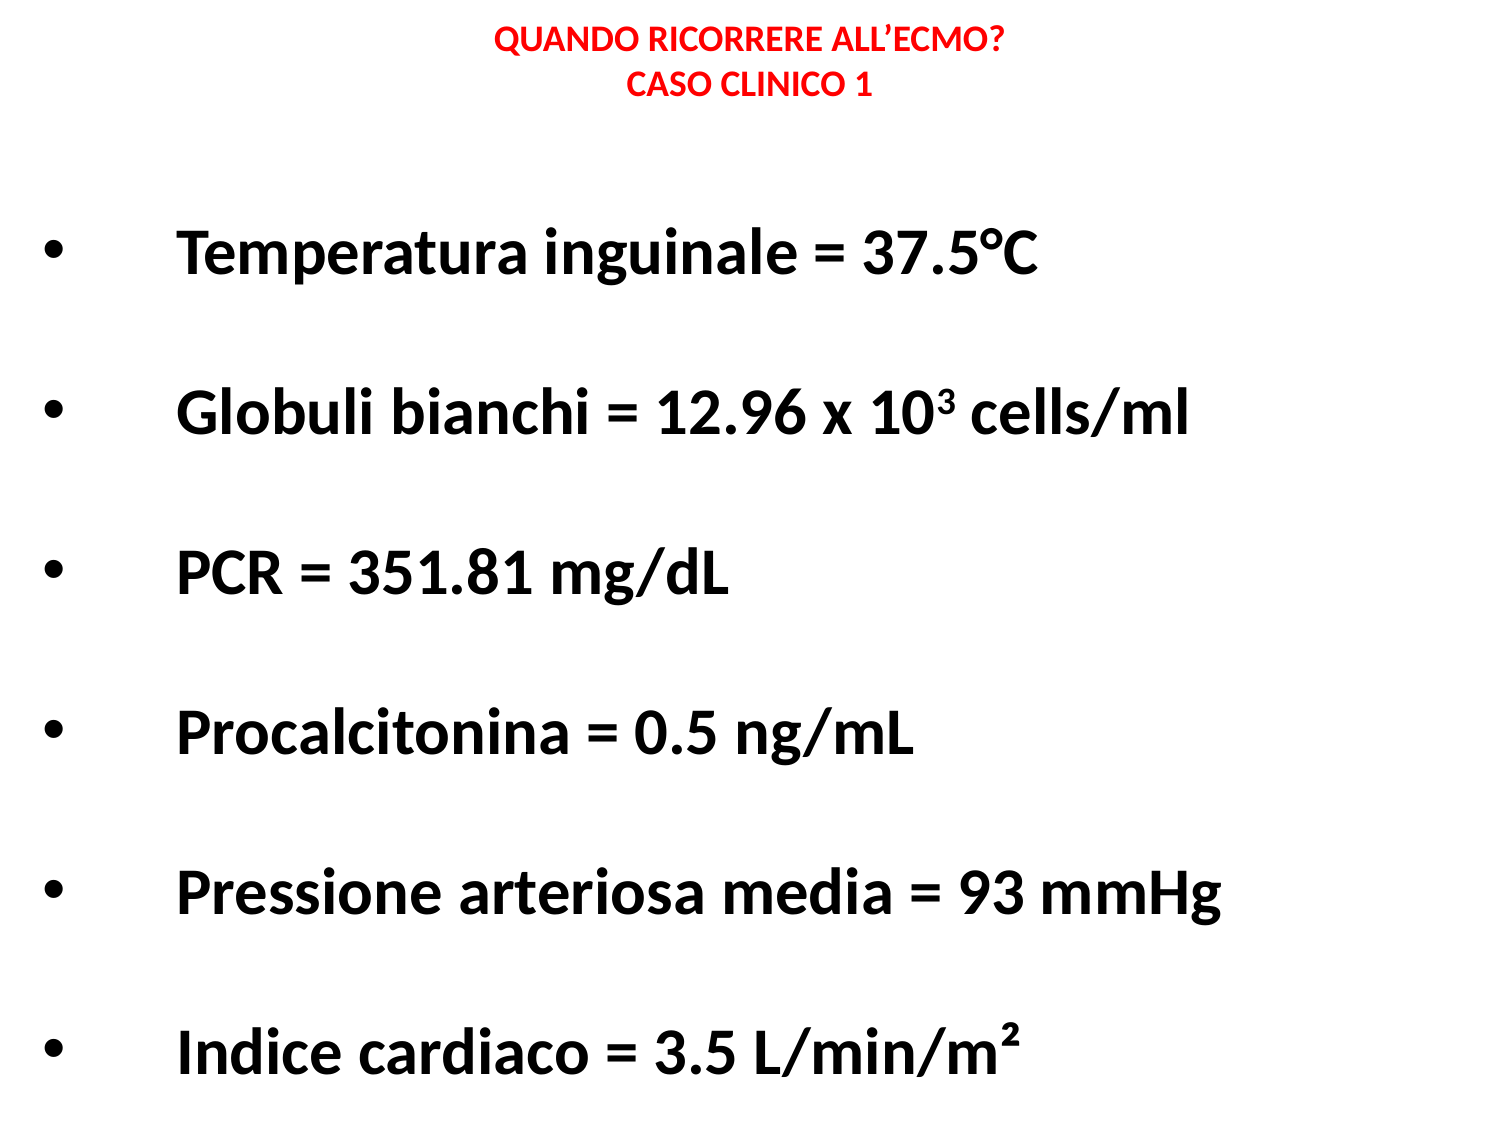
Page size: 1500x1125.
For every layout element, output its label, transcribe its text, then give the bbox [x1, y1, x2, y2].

text_box QUANDO RICORRERE ALL’ECMO? CASO CLINICO 1 [112, 6, 1388, 111]
text_box Temperatura inguinale = 37.5°C Globuli bianchi = 12.96 x 103 cells/ml PCR = 351.81 mg/dL Procalcitonina = 0.5 ng/mL Pressione arteriosa media = 93 mmHg Indice cardiaco = 3.5 L/min/m² [35, 120, 1448, 1096]
